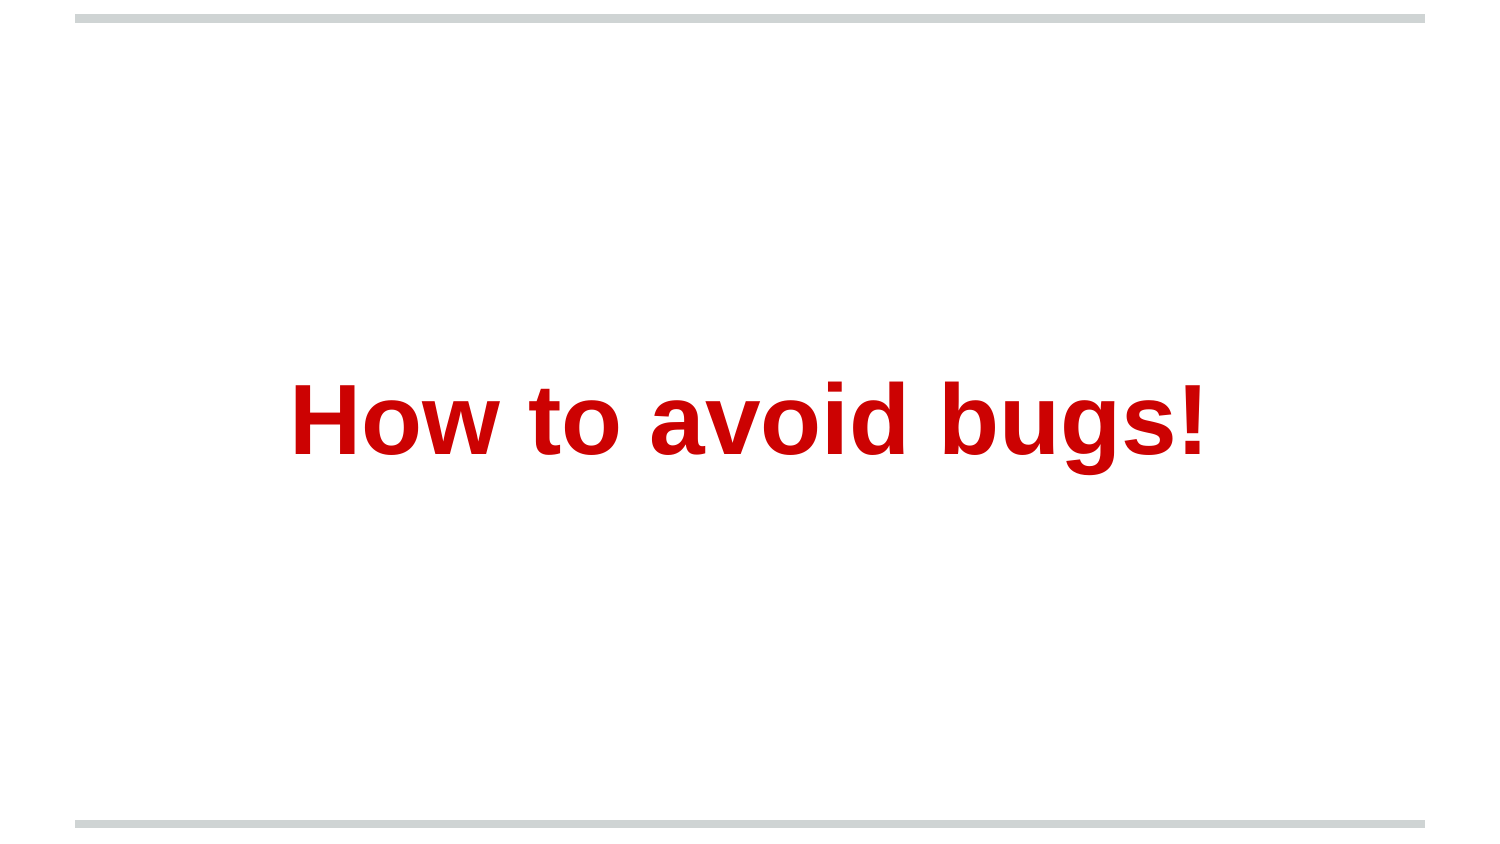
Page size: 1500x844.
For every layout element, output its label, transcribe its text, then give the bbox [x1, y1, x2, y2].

title How to avoid bugs! [75, 354, 1425, 490]
